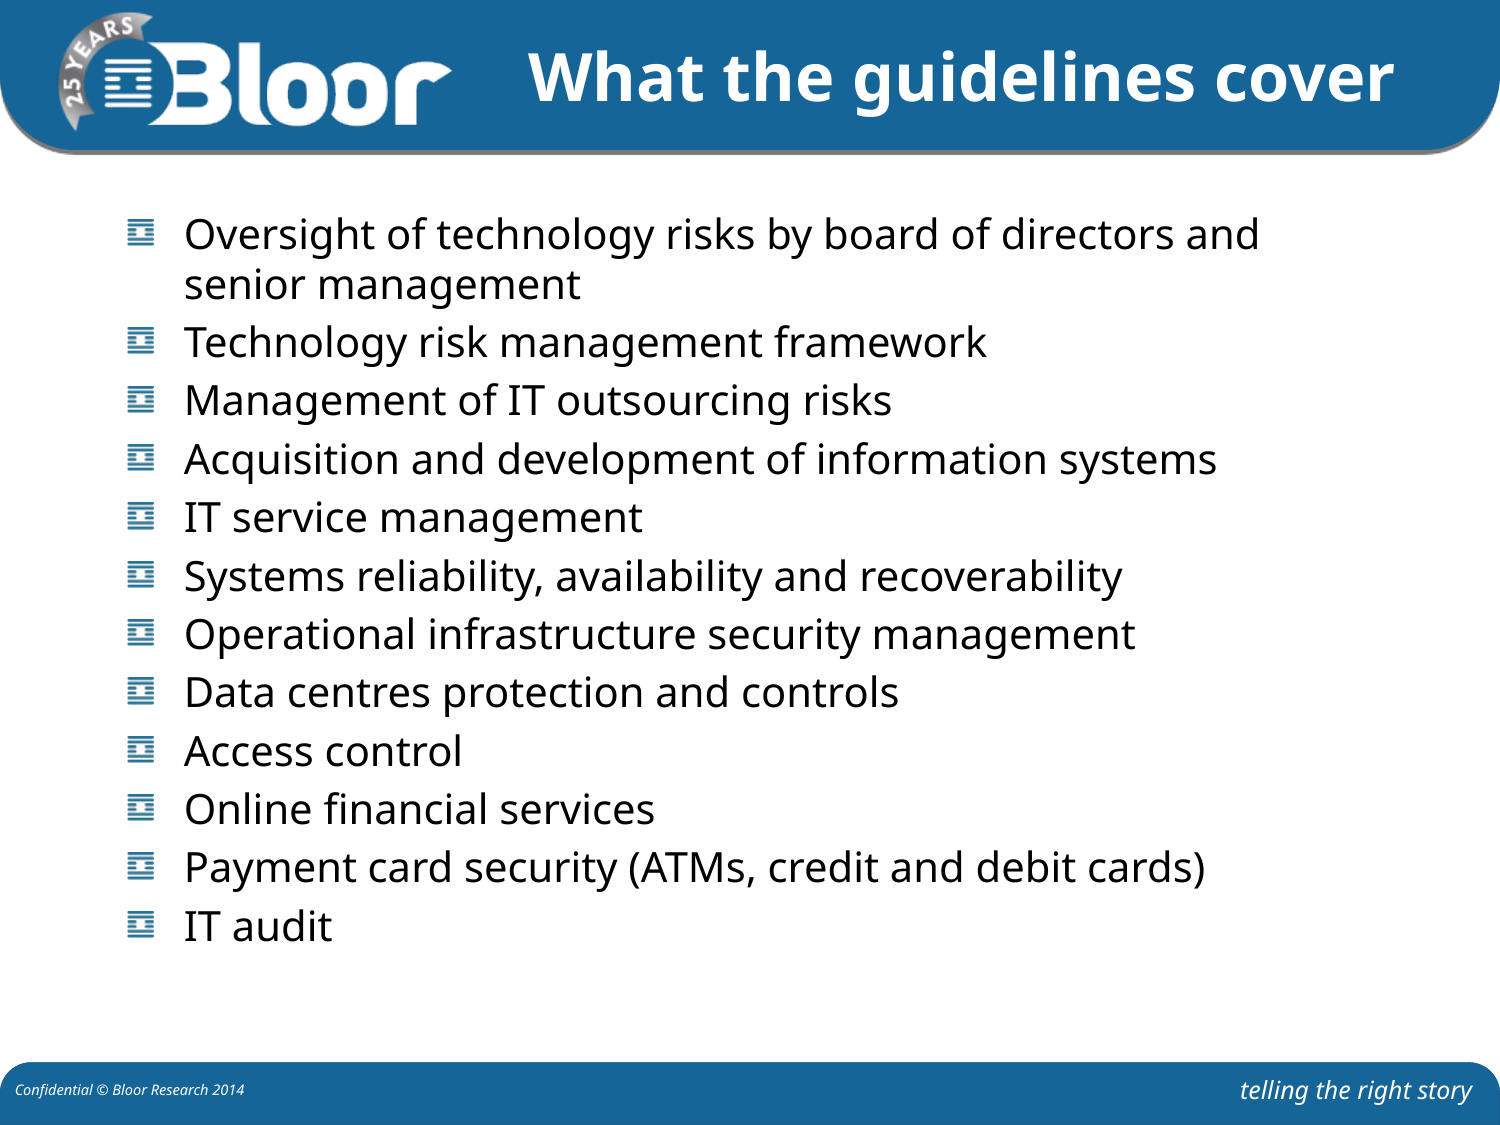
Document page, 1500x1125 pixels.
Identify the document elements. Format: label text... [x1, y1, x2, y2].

picture [127, 502, 154, 530]
picture [127, 852, 154, 880]
picture [127, 327, 154, 354]
picture [127, 386, 154, 413]
picture [127, 736, 154, 763]
picture [127, 561, 154, 588]
picture [127, 677, 154, 705]
picture [127, 444, 154, 471]
picture [127, 219, 154, 246]
picture [127, 619, 154, 646]
picture [127, 794, 154, 821]
title What the guidelines cover [474, 24, 1451, 126]
list Oversight of technology risks by board of directors and senior management Technology risk management framework Management of IT outsourcing risks Acquisition and development of information systems IT service management Systems reliability, availability and recoverability Operational infrastructure security management Data centres protection and controls Access control Online financial services Payment card security (ATMs, credit and debit cards) IT audit [112, 199, 1388, 951]
picture [127, 911, 154, 938]
